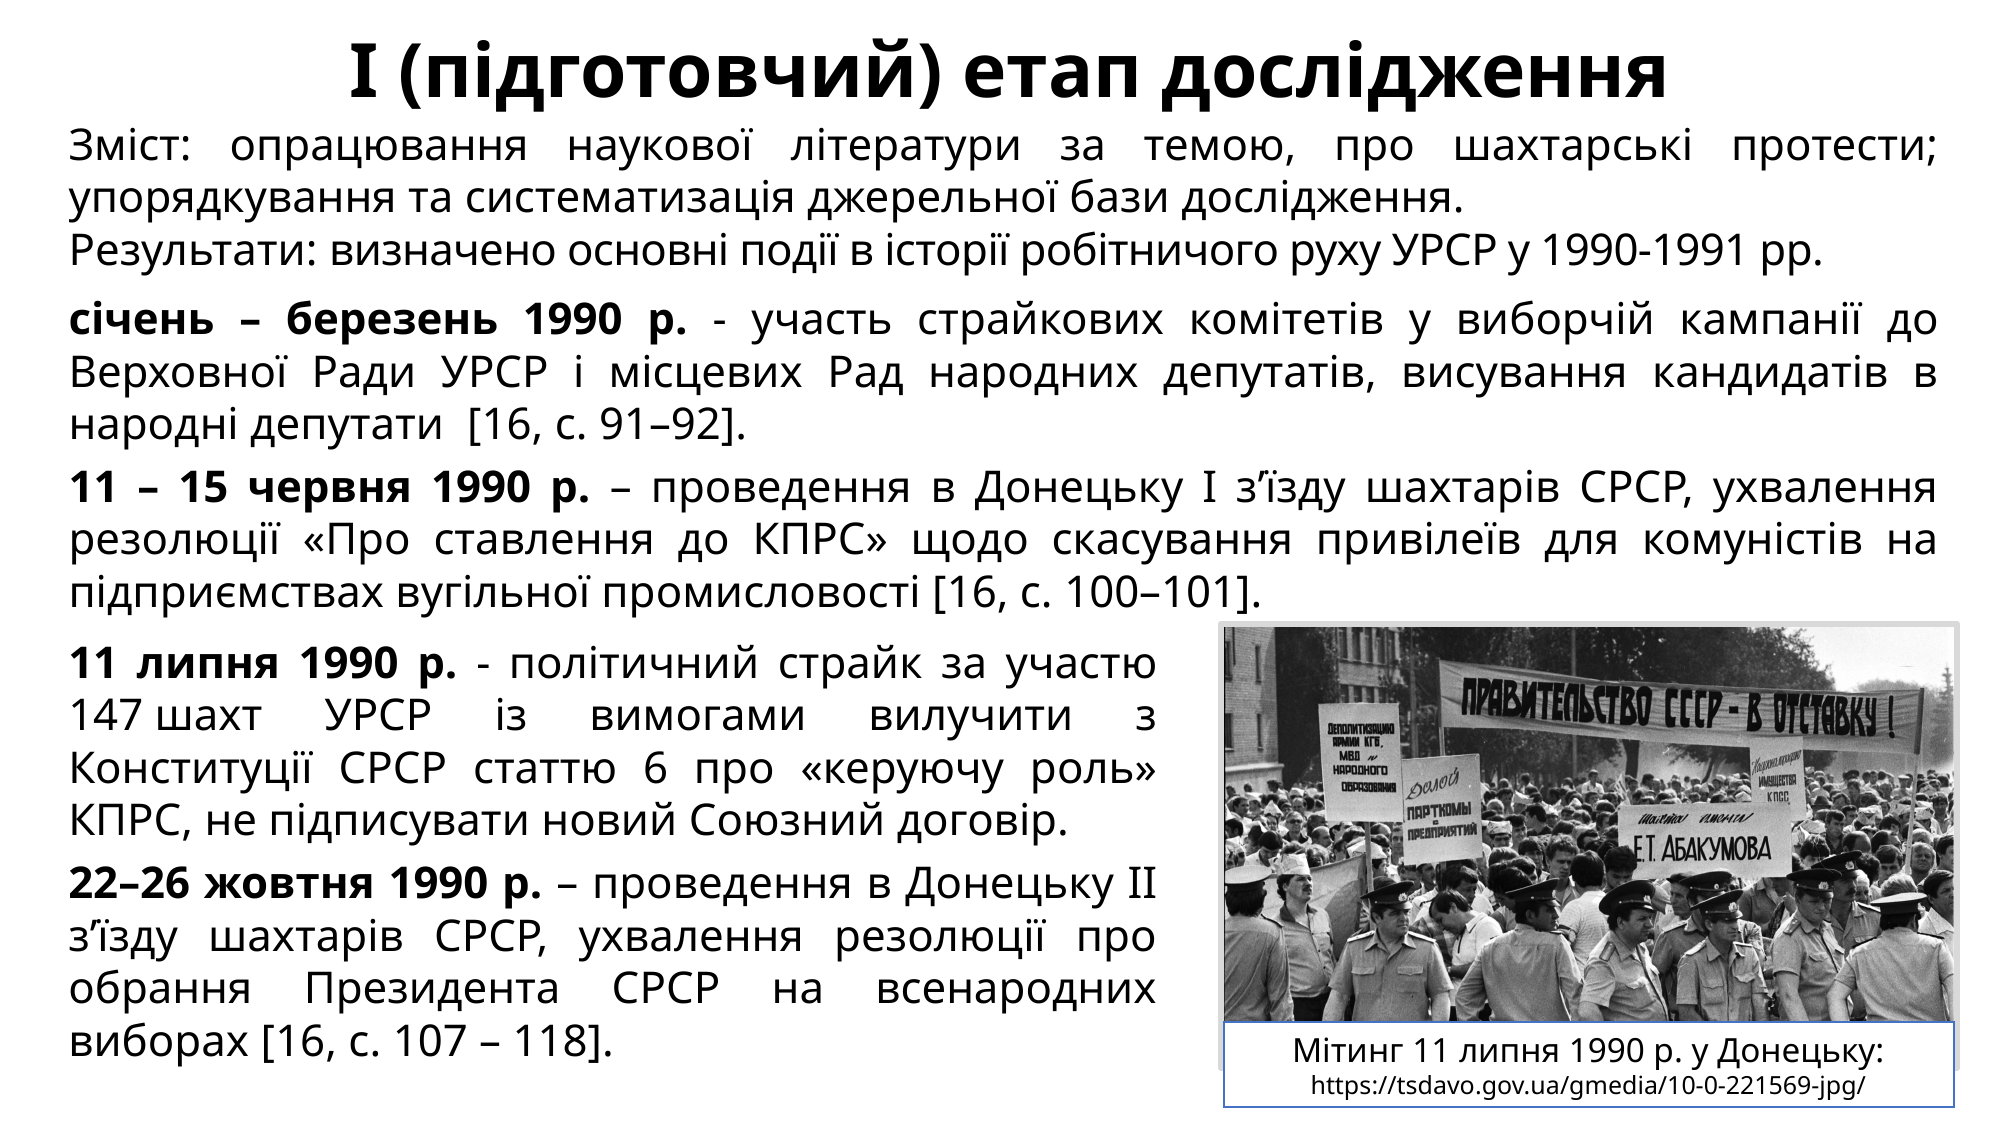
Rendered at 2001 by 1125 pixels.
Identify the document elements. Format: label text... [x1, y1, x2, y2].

text_box Зміст: опрацювання наукової літератури за темою, про шахтарські протести; упорядкування та систематизація джерельної бази дослідження. Результати: визначено основні події в історії робітничого руху УРСР у 1990-1991 рр. [53, 109, 1954, 282]
text_box Мітинг 11 липня 1990 р. у Донецьку: https://tsdavo.gov.ua/gmedia/10-0-221569-jpg/ [1223, 1021, 1955, 1108]
picture [1224, 627, 1954, 1066]
text_box І (підготовчий) етап дослідження [107, 24, 1913, 109]
text_box січень – березень 1990 р. - участь страйкових комітетів у виборчій кампанії до Верховної Ради УРСР і місцевих Рад народних депутатів, висування кандидатів в народні депутати [16, с. 91–92]. 11 – 15 червня 1990 р. – проведення в Донецьку І з’їзду шахтарів СРСР, ухвалення резолюції «Про ставлення до КПРС» щодо скасування привілеїв для комуністів на підприємствах вугільної промисловості [16, с. 100–101]. [53, 283, 1954, 687]
text_box 11 липня 1990 р. - політичний страйк за участю 147 шахт УРСР із вимогами вилучити з Конституції СРСР статтю 6 про «керуючу роль» КПРС, не підписувати новий Союзний договір. 22–26 жовтня 1990 р. – проведення в Донецьку ІІ з’їзду шахтарів СРСР, ухвалення резолюції про обрання Президента СРСР на всенародних виборах [16, с. 107 – 118]. [53, 627, 1173, 1073]
